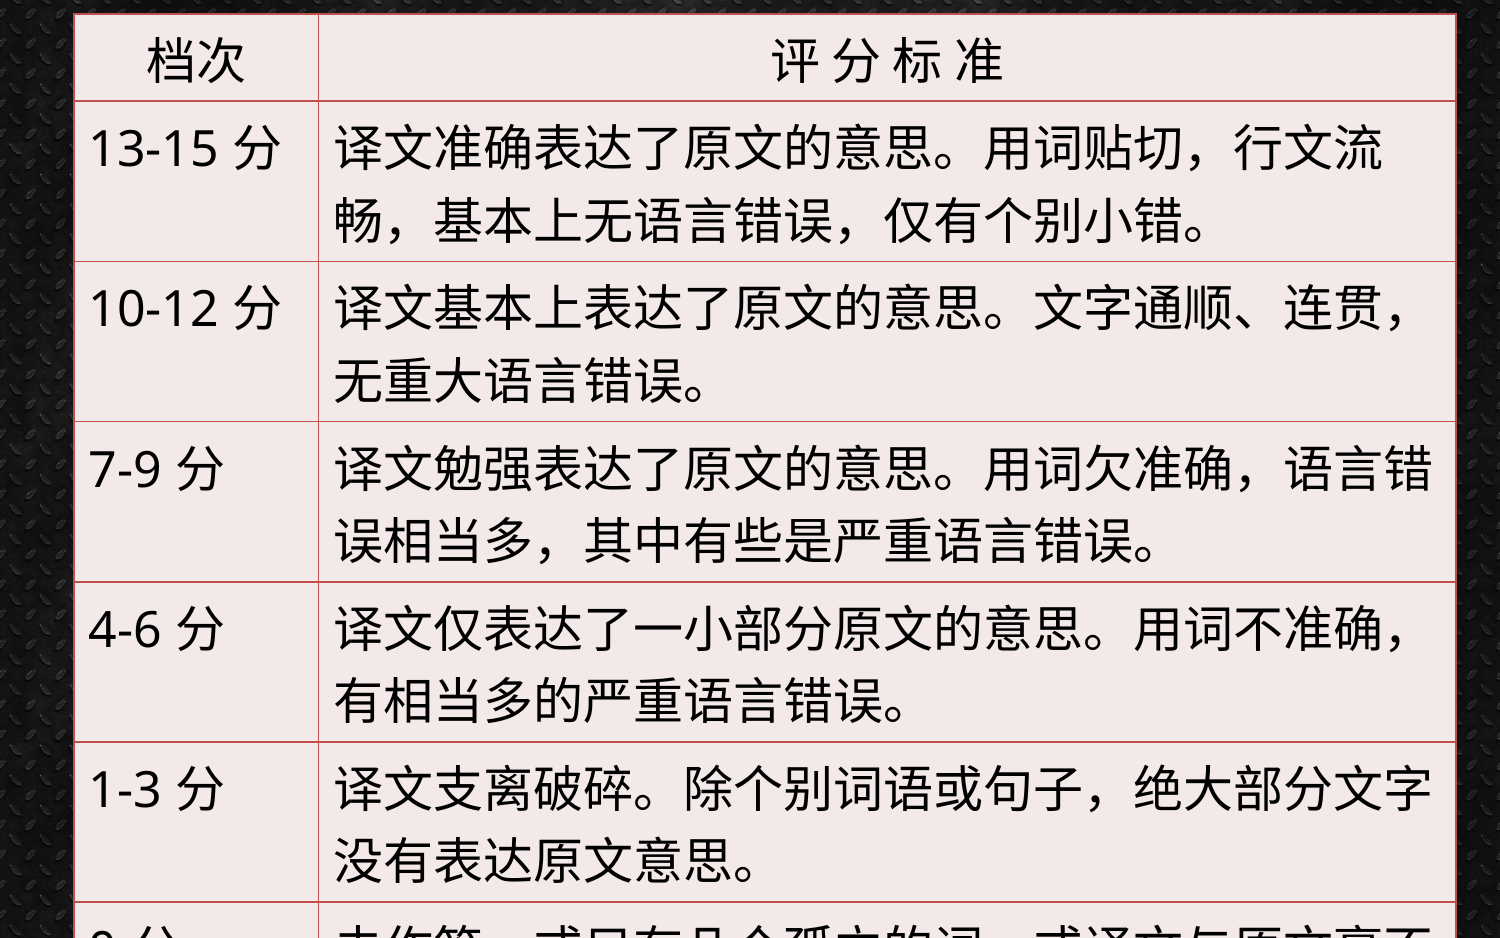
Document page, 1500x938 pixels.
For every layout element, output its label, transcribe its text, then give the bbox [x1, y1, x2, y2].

table_cell 译文基本上表达了原文的意思。文字通顺、连贯，无重大语言错误。 [319, 262, 1455, 421]
table_cell 未作答，或只有几个孤立的词，或译文与原文毫不相关。 [319, 903, 1455, 938]
table_cell 译文勉强表达了原文的意思。用词欠准确，语言错误相当多，其中有些是严重语言错误。 [319, 422, 1455, 581]
table_header 档次 [75, 15, 318, 100]
table_cell 译文仅表达了一小部分原文的意思。用词不准确，有相当多的严重语言错误。 [319, 583, 1455, 741]
table_cell 0分 [75, 903, 318, 938]
table_cell 译文支离破碎。除个别词语或句子，绝大部分文字没有表达原文意思。 [319, 743, 1455, 901]
table_cell 7-9分 [75, 422, 318, 581]
table_header 评 分 标 准 [319, 15, 1455, 100]
table_cell 10-12分 [75, 262, 318, 421]
table_cell 译文准确表达了原文的意思。用词贴切，行文流畅，基本上无语言错误，仅有个别小错。 [319, 102, 1455, 261]
table_cell 4-6分 [75, 583, 318, 741]
table_cell 13-15分 [75, 102, 318, 261]
picture [0, 0, 1500, 938]
table_cell 1-3分 [75, 743, 318, 901]
